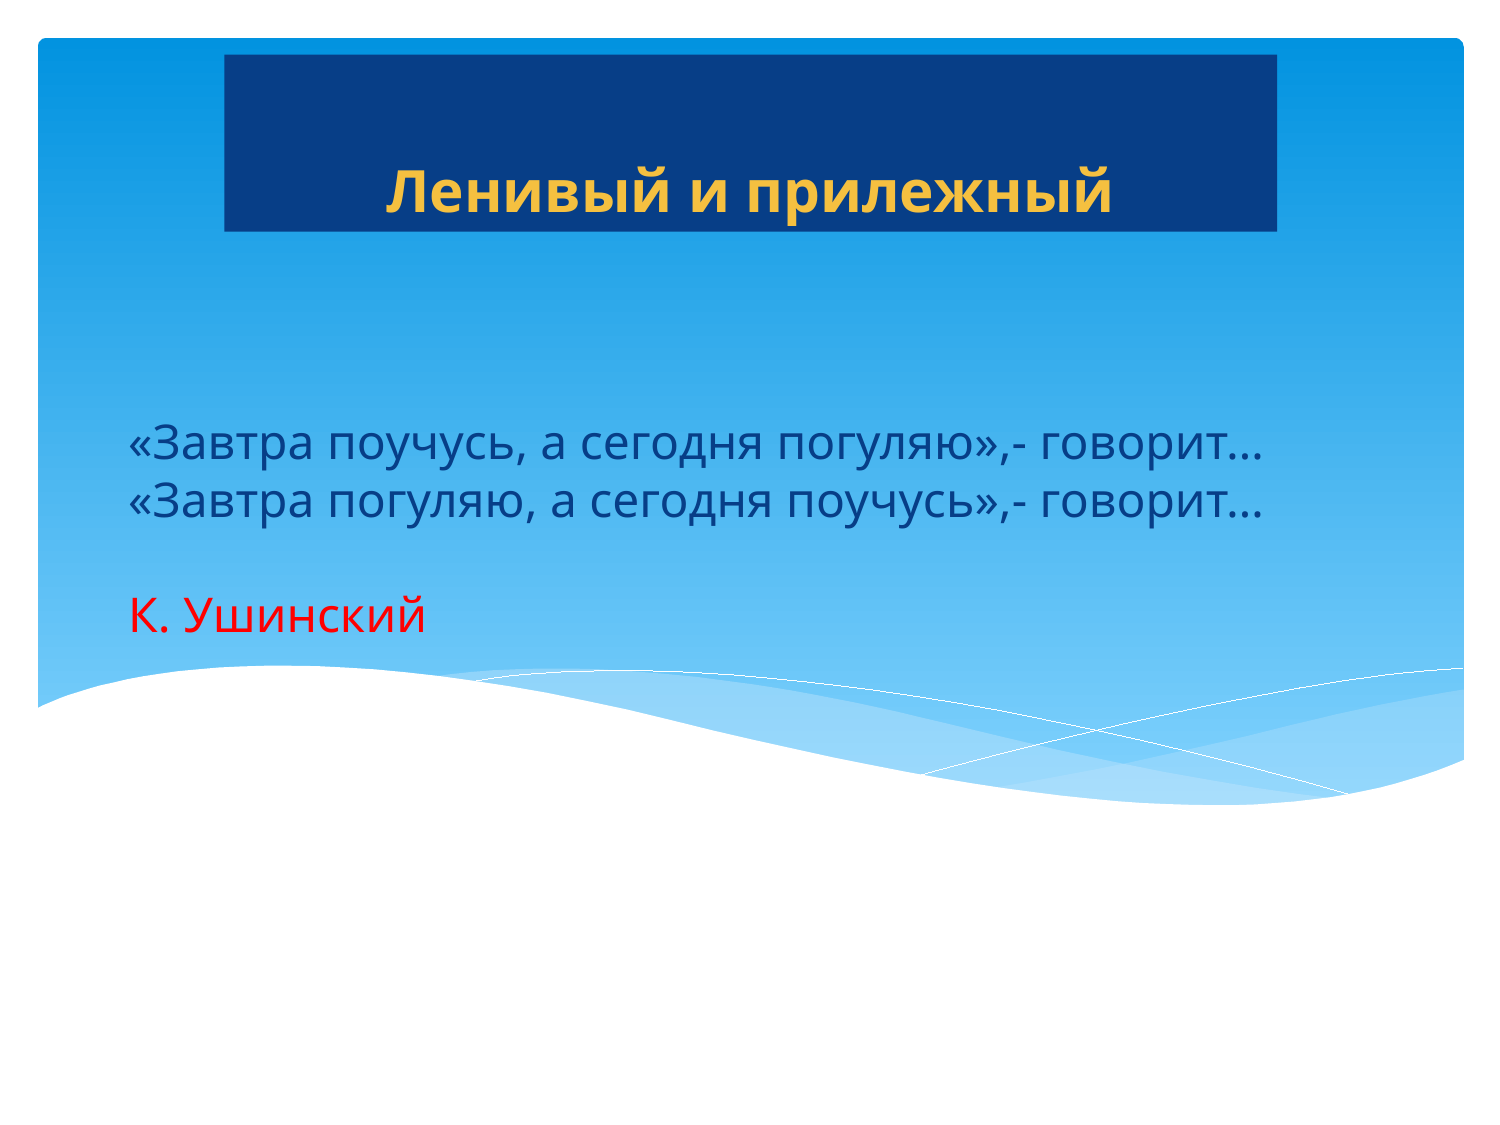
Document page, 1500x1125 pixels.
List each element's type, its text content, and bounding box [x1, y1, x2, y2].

title «Завтра поучусь, а сегодня погуляю»,- говорит… «Завтра погуляю, а сегодня поучусь»,- говорит… К. Ушинский [113, 404, 1389, 655]
list Ленивый и прилежный [224, 54, 1278, 232]
